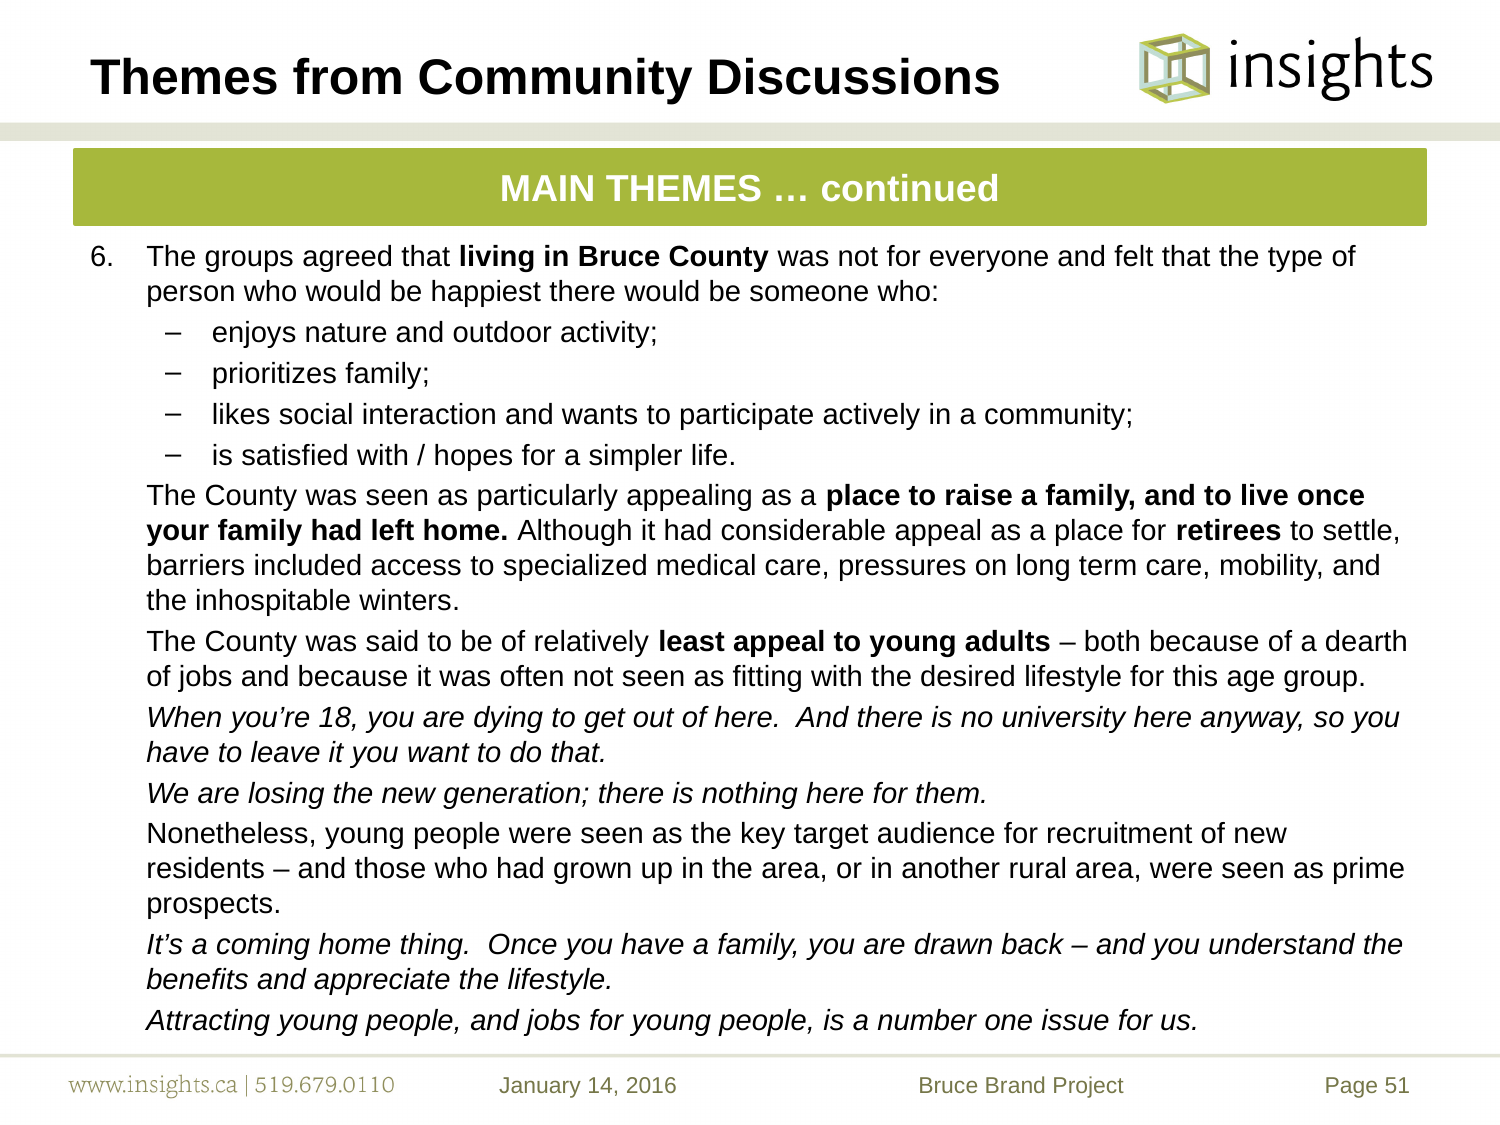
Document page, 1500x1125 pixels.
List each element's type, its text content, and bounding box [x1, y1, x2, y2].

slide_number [484, 1063, 747, 1106]
list 6. The groups agreed that living in Bruce County was not for everyone and felt that the type of person who would be happiest there would be someone who: enjoys nature and outdoor activity; prioritizes family; likes social interaction and wants to participate actively in a community; is satisfied with / hopes for a simpler life. The County was seen as particularly appealing as a place to raise a family, and to live once your family had left home. Although it had considerable appeal as a place for retirees to settle, barriers included access to specialized medical care, pressures on long term care, mobility, and the inhospitable winters. The County was said to be of relatively least appeal to young adults – both because of a dearth of jobs and because it was often not seen as fitting with the desired lifestyle for this age group. When you’re 18, you are dying to get out of here. And there is no university here anyway, so you have to leave it you want to do that. We are losing the new generation; there is nothing here for them. Nonetheless, young people were seen as the key target audience for recruitment of new residents – and those who had grown up in the area, or in another rural area, were seen as prime prospects. It’s a coming home thing. Once you have a family, you are drawn back – and you understand the benefits and appreciate the lifestyle. Attracting young people, and jobs for young people, is a number one issue for us. [73, 228, 1427, 963]
slide_number 51 [1292, 1063, 1425, 1106]
picture [0, 0, 1500, 1125]
list MAIN THEMES … continued [73, 148, 1427, 226]
title Themes from Community Discussions [75, 35, 1075, 113]
footer Bruce Brand Project [749, 1063, 1292, 1106]
